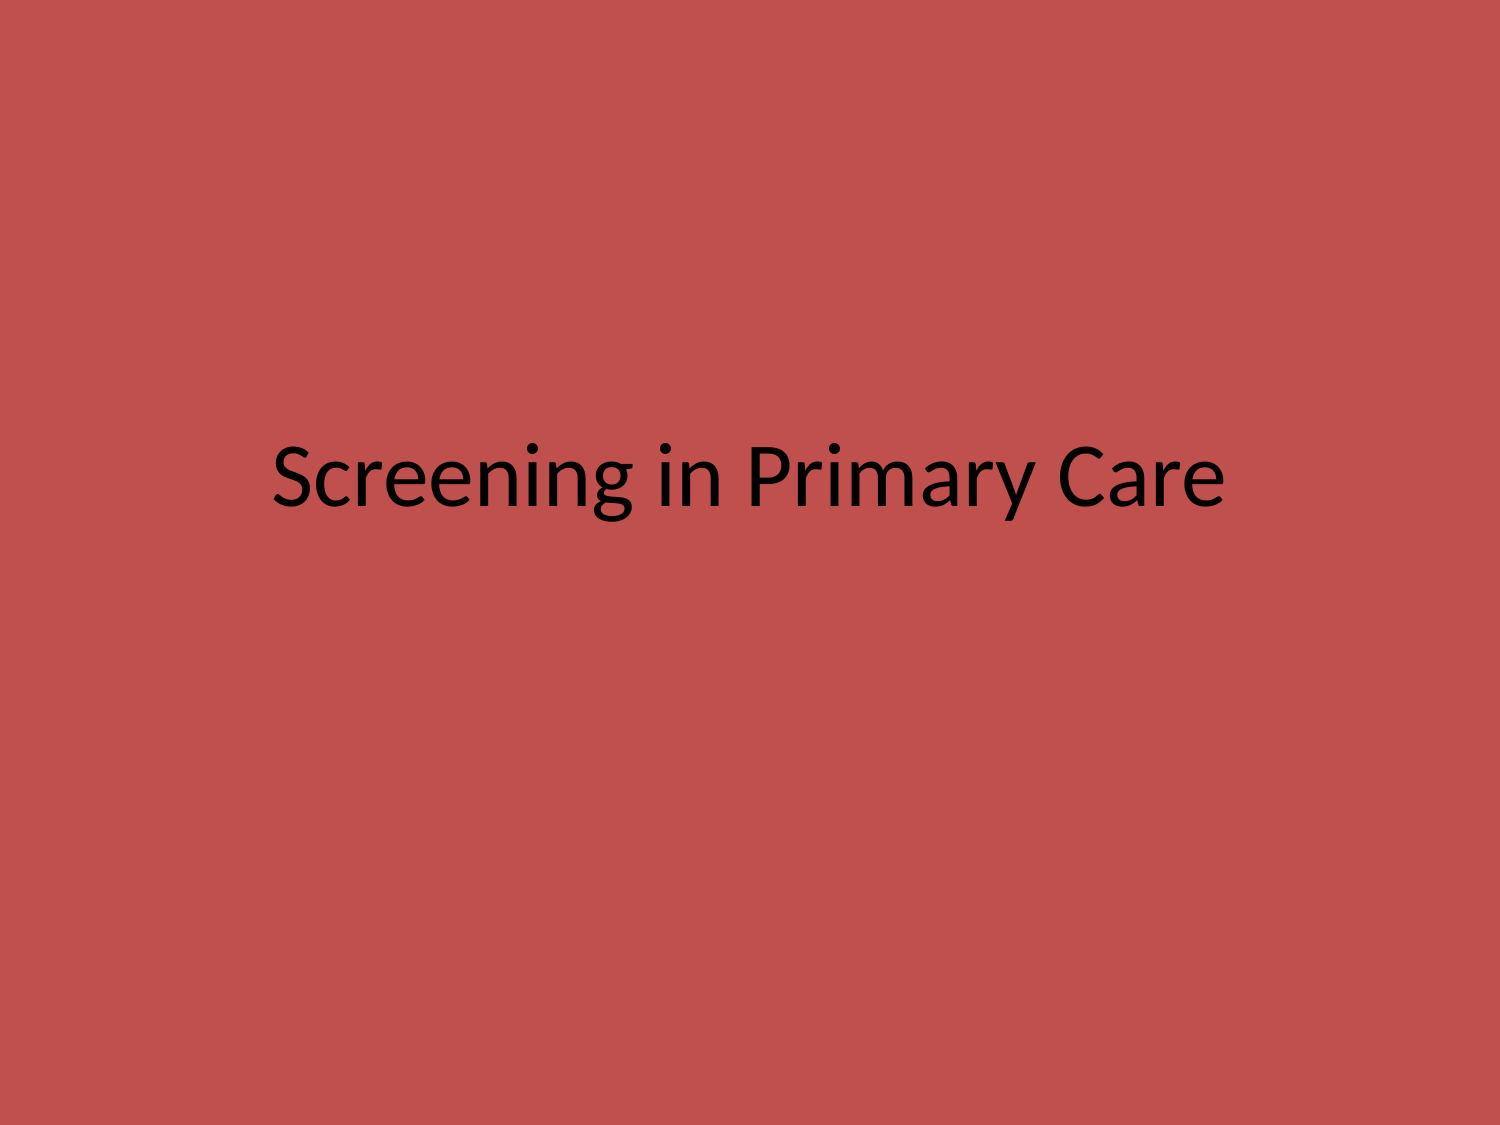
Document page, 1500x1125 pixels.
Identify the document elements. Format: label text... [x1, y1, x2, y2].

title Screening in Primary Care [112, 349, 1388, 591]
